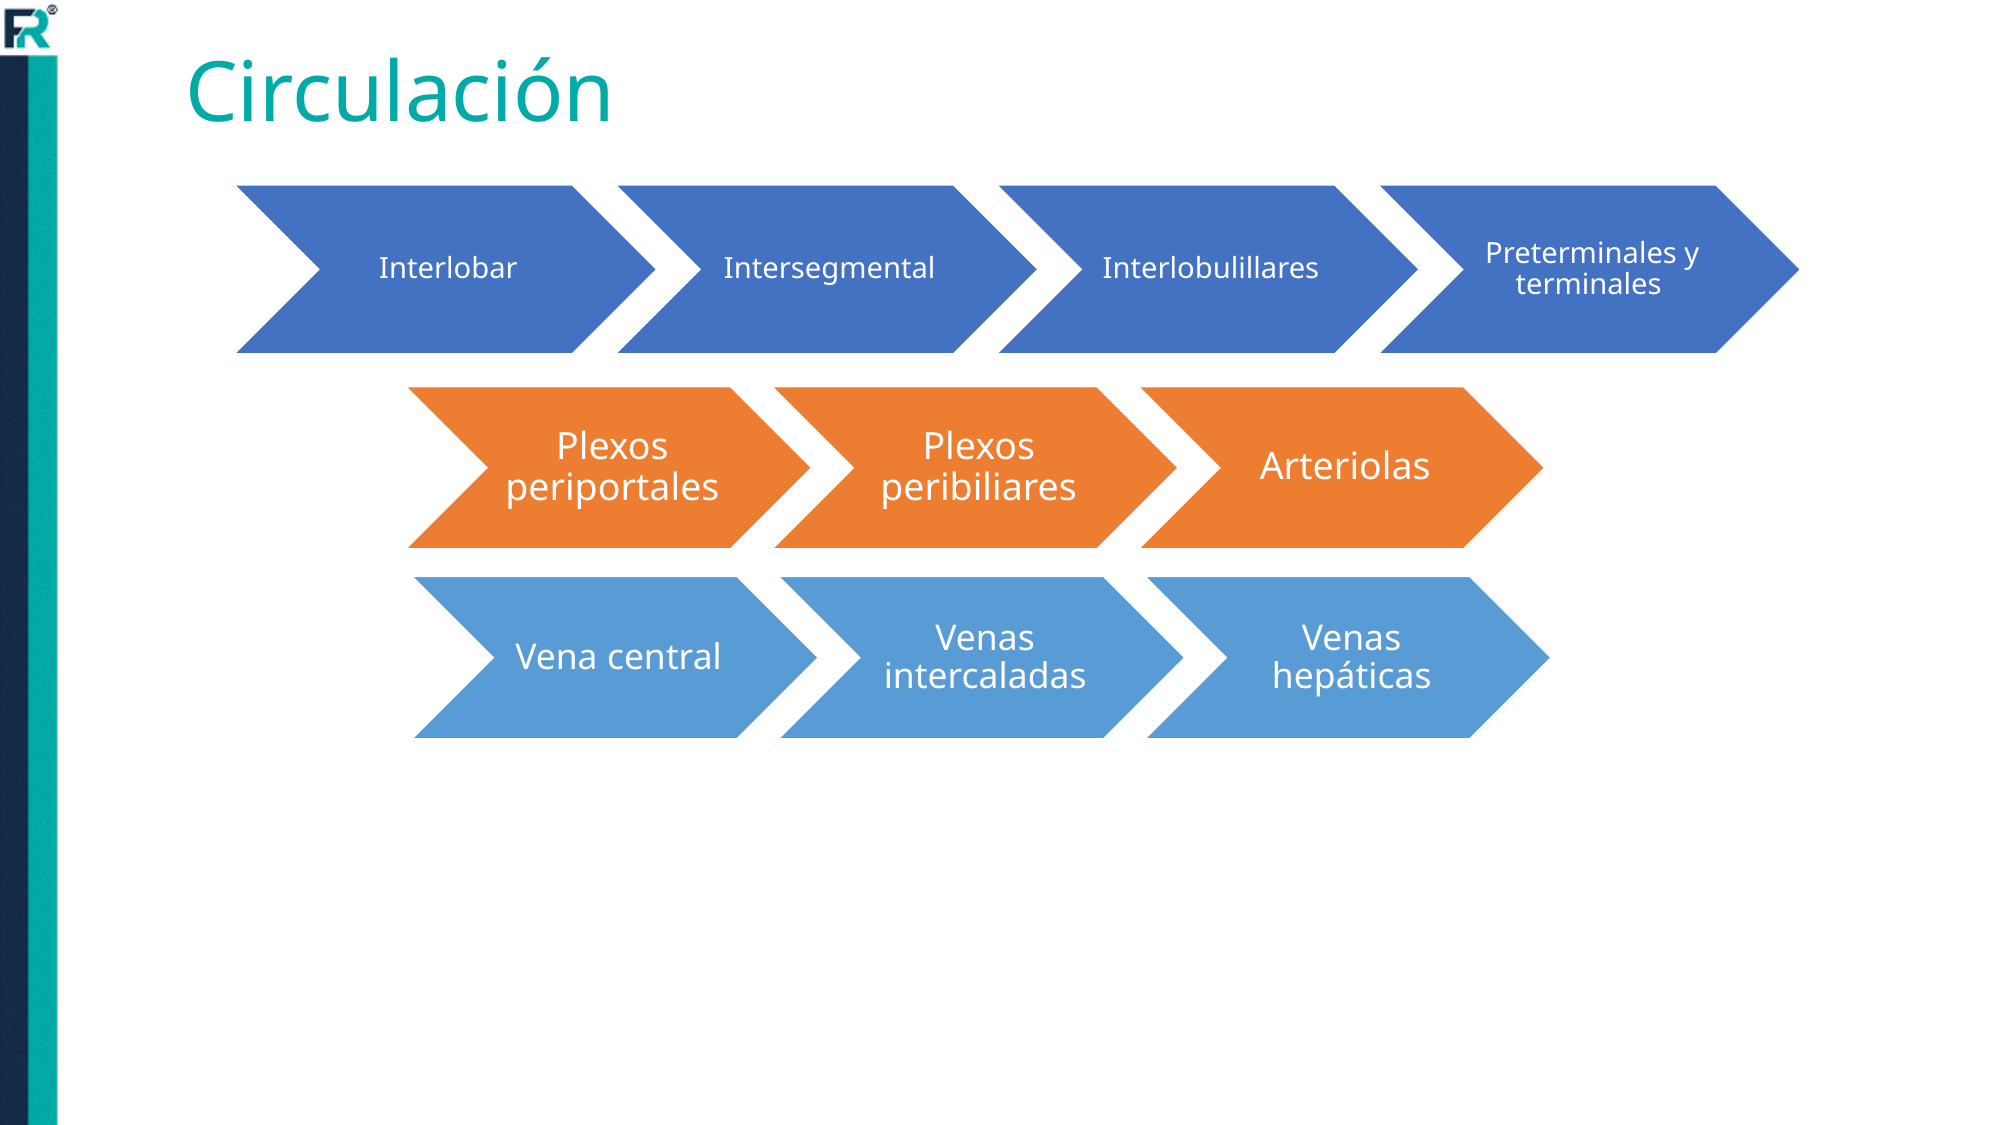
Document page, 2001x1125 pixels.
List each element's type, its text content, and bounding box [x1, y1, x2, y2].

title Circulación [122, 0, 700, 204]
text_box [411, 575, 1552, 740]
picture [0, 0, 2001, 1125]
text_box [233, 184, 1802, 355]
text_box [404, 386, 1546, 550]
